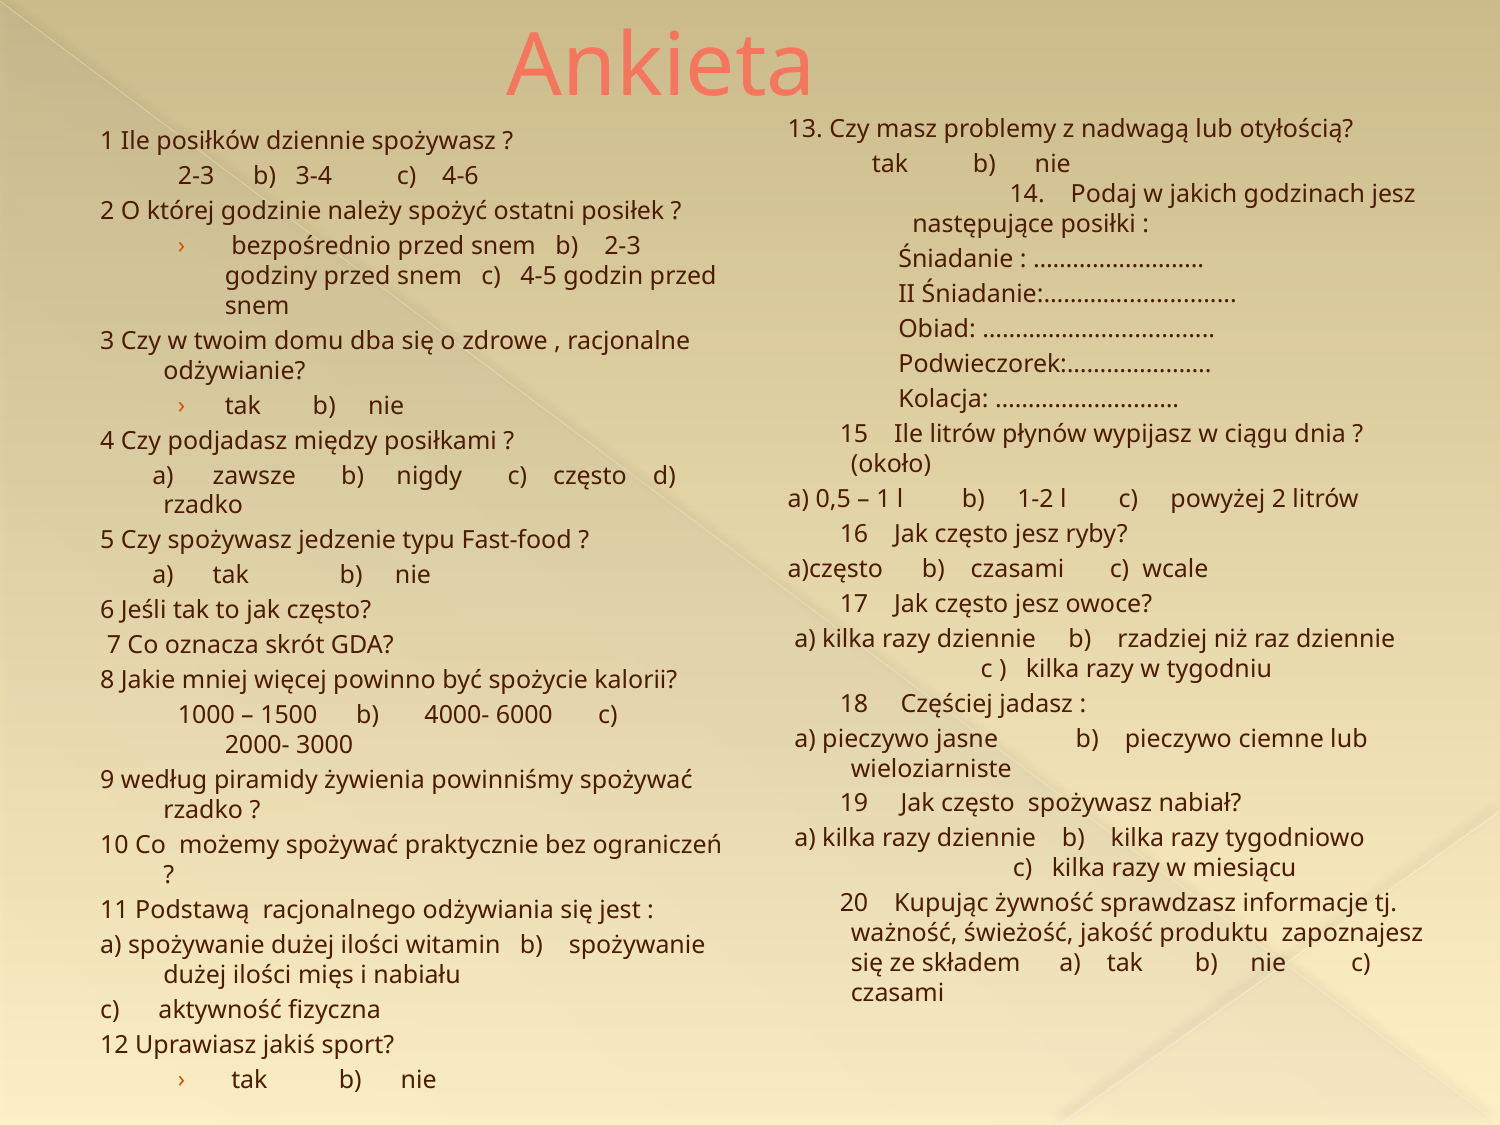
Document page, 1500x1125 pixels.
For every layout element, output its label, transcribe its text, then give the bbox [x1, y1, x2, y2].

title Ankieta [492, 0, 863, 121]
list 1 Ile posiłków dziennie spożywasz ? 2-3 b) 3-4 c) 4-6 2 O której godzinie należy spożyć ostatni posiłek ? bezpośrednio przed snem b) 2-3 godziny przed snem c) 4-5 godzin przed snem 3 Czy w twoim domu dba się o zdrowe , racjonalne odżywianie? tak b) nie 4 Czy podjadasz między posiłkami ? a) zawsze b) nigdy c) często d) rzadko 5 Czy spożywasz jedzenie typu Fast-food ? a) tak b) nie 6 Jeśli tak to jak często? 7 Co oznacza skrót GDA? 8 Jakie mniej więcej powinno być spożycie kalorii? 1000 – 1500 b) 4000- 6000 c) 2000- 3000 9 według piramidy żywienia powinniśmy spożywać rzadko ? 10 Co możemy spożywać praktycznie bez ograniczeń ? 11 Podstawą racjonalnego odżywiania się jest : a) spożywanie dużej ilości witamin b) spożywanie dużej ilości mięs i nabiału c) aktywność fizyczna 12 Uprawiasz jakiś sport? tak b) nie [75, 117, 739, 1102]
list 13. Czy masz problemy z nadwagą lub otyłością? tak b) nie 14. Podaj w jakich godzinach jesz następujące posiłki : Śniadanie : …………………….. II Śniadanie:…………................. Obiad: ………………................. Podwieczorek:…………………. Kolacja: ………………………. 15 Ile litrów płynów wypijasz w ciągu dnia ? (około) a) 0,5 – 1 l b) 1-2 l c) powyżej 2 litrów 16 Jak często jesz ryby? a)często b) czasami c) wcale 17 Jak często jesz owoce? a) kilka razy dziennie b) rzadziej niż raz dziennie c ) kilka razy w tygodniu 18 Częściej jadasz : a) pieczywo jasne b) pieczywo ciemne lub wieloziarniste 19 Jak często spożywasz nabiał? a) kilka razy dziennie b) kilka razy tygodniowo c) kilka razy w miesiącu 20 Kupując żywność sprawdzasz informacje tj. ważność, świeżość, jakość produktu zapoznajesz się ze składem a) tak b) nie c) czasami [762, 105, 1454, 1102]
